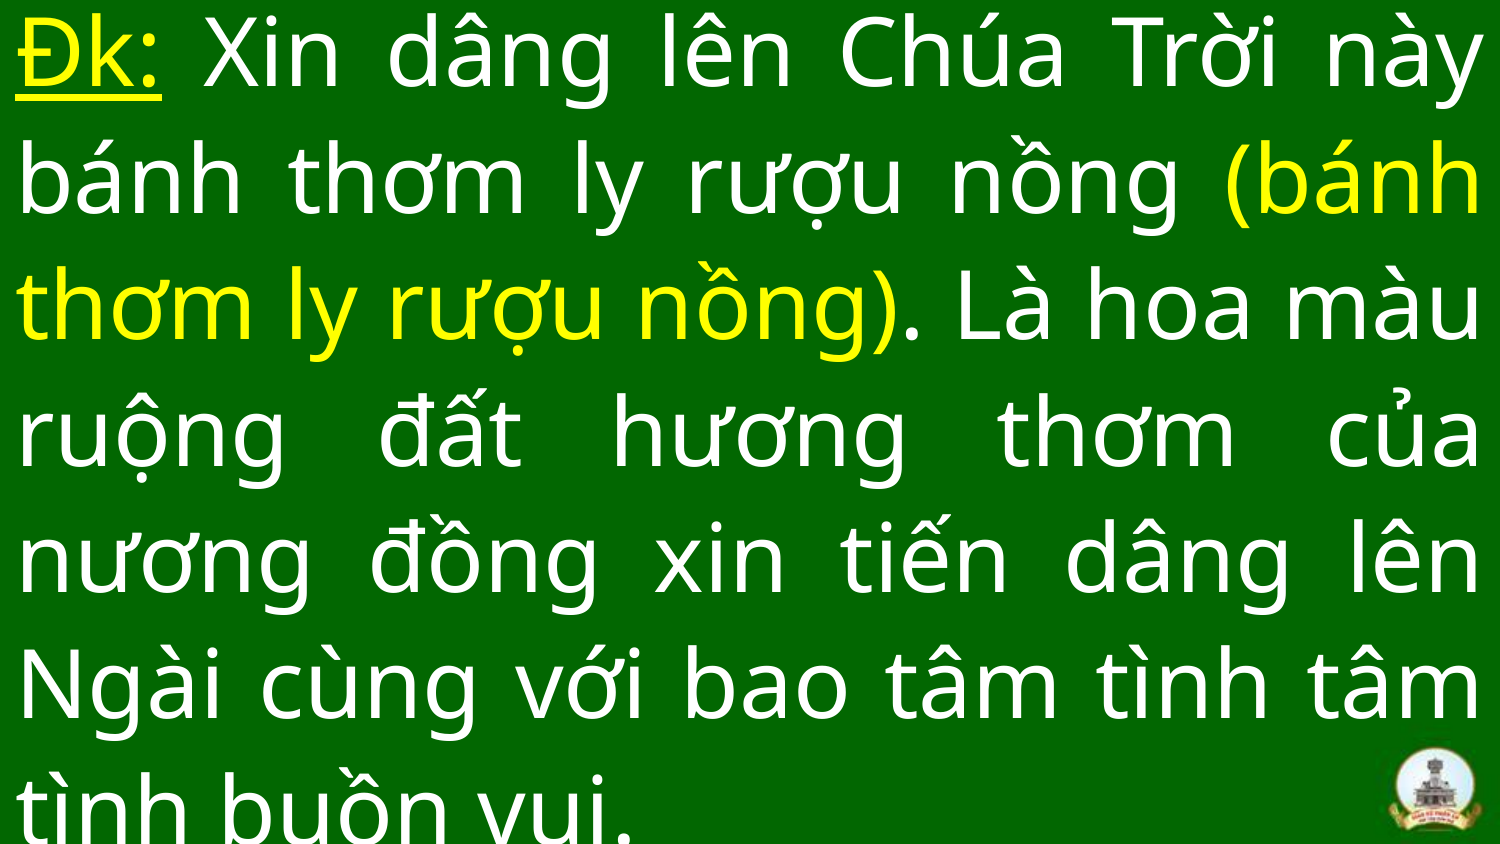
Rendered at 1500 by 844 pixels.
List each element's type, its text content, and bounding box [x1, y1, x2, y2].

title Đk: Xin dâng lên Chúa Trời này bánh thơm ly rượu nồng (bánh thơm ly rượu nồng). Là hoa màu ruộng đất hương thơm của nương đồng xin tiến dâng lên Ngài cùng với bao tâm tình tâm tình buồn vui. [0, 0, 1500, 844]
